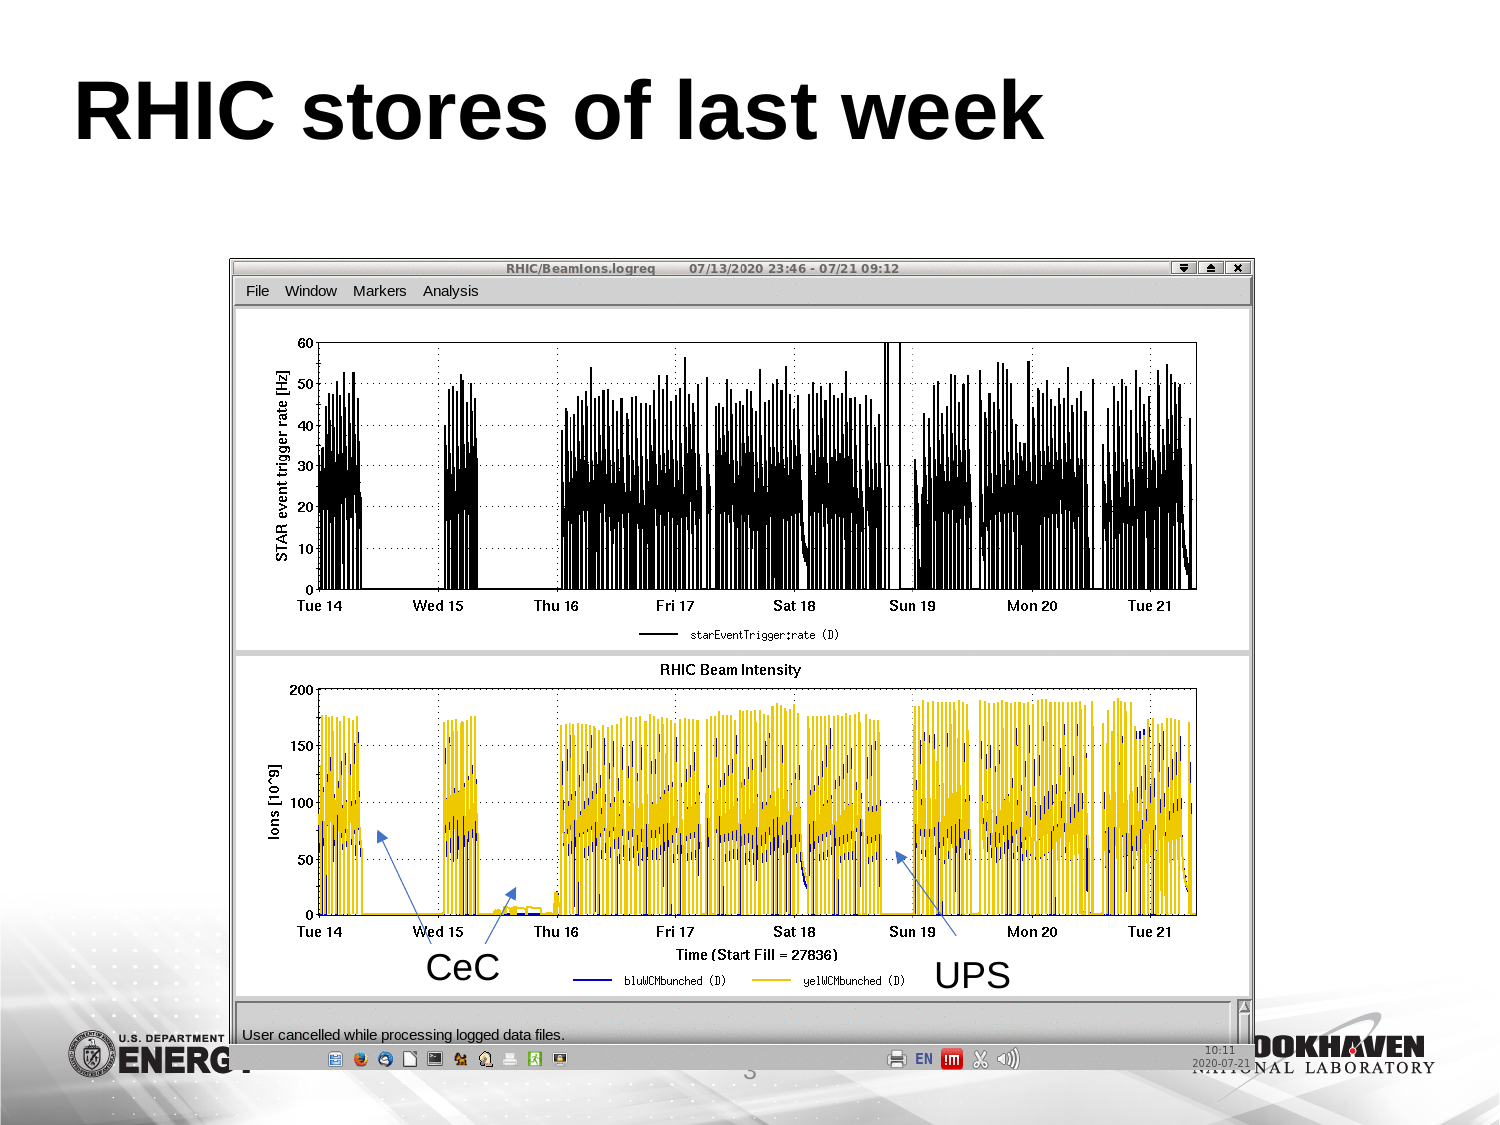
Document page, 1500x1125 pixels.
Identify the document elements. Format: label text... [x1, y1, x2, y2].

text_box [377, 829, 432, 944]
slide_number 3 [581, 1070, 919, 1100]
picture [0, 0, 1500, 1125]
title RHIC stores of last week [58, 59, 1425, 278]
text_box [485, 886, 517, 944]
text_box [895, 850, 957, 936]
